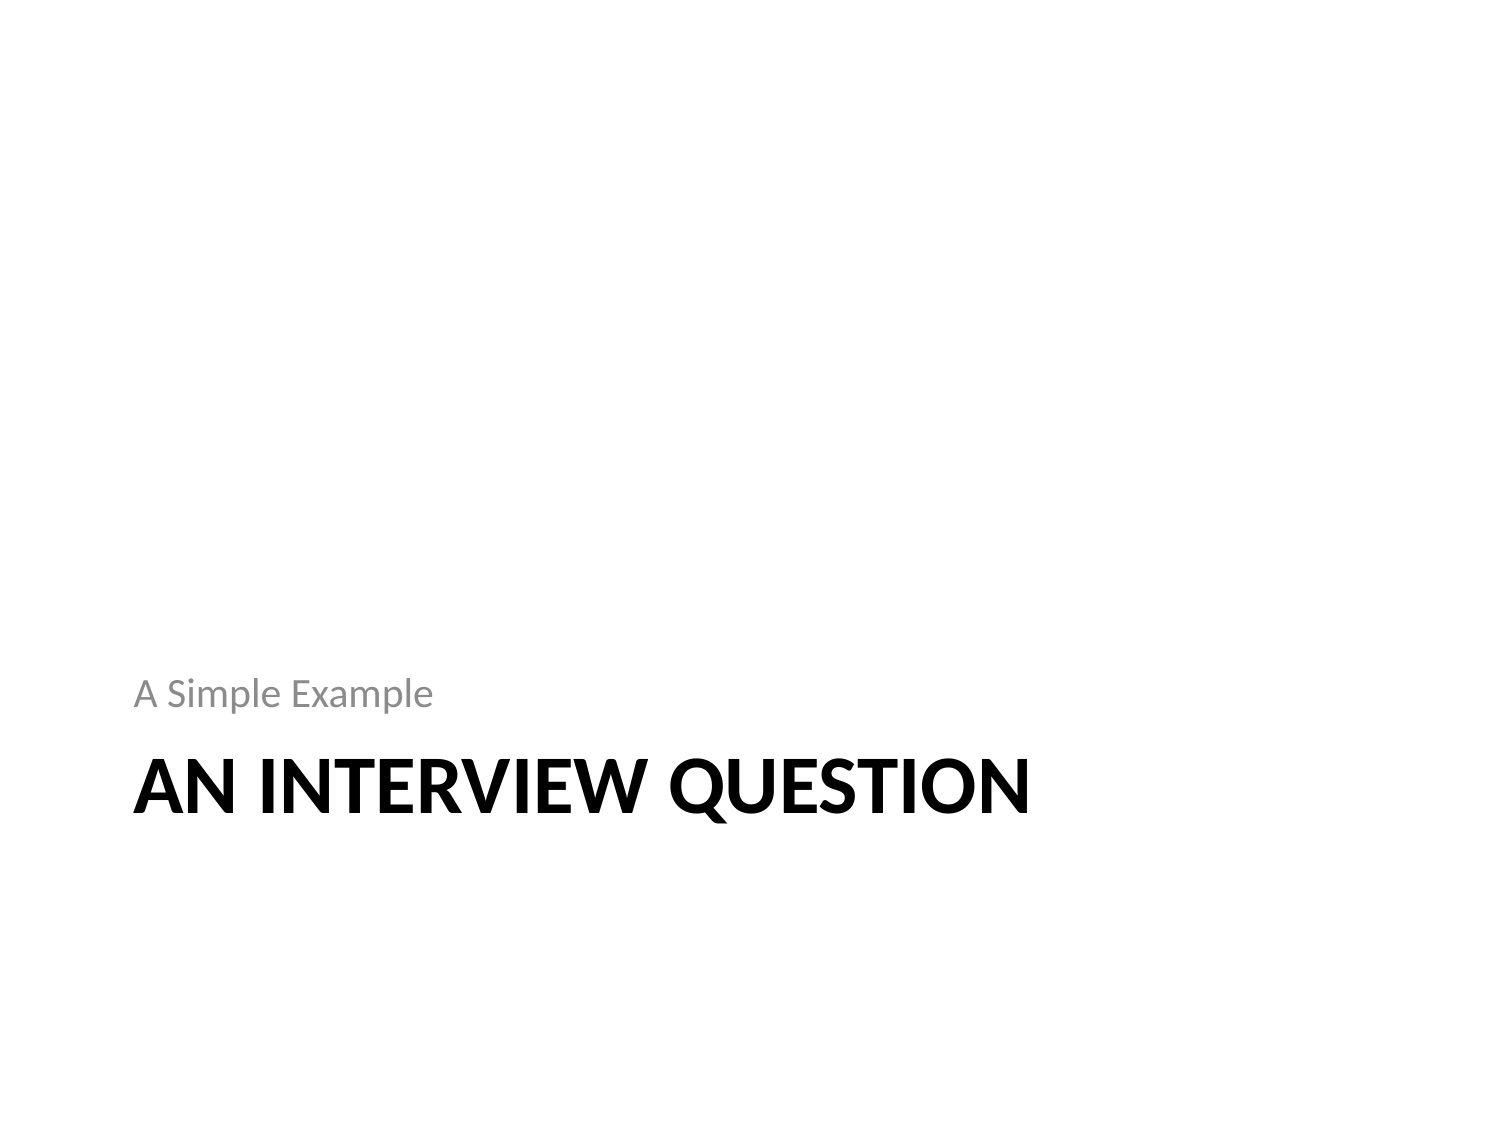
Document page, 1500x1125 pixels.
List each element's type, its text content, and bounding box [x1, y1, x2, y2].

list A Simple Example [118, 476, 1394, 723]
title An Interview Question [118, 723, 1394, 947]
